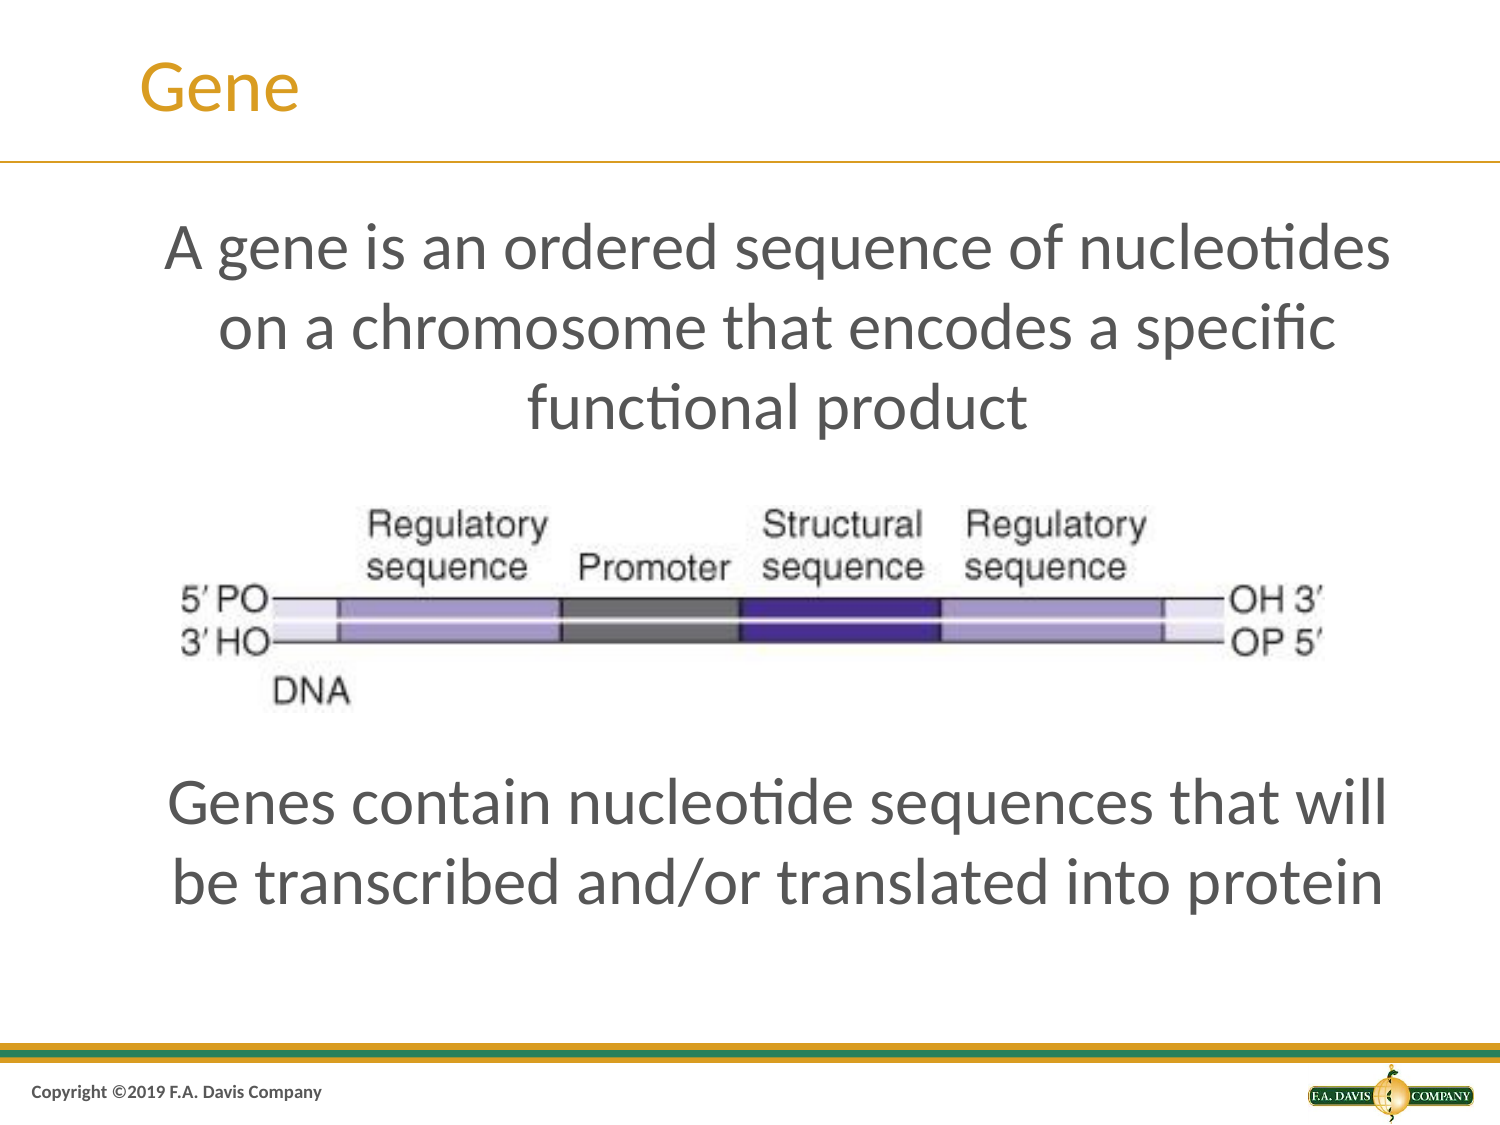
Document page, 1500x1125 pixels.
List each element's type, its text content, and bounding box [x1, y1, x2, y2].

list Genes contain nucleotide sequences that will be transcribed and/or translated into protein [75, 750, 1425, 913]
title Gene [124, 0, 1475, 189]
list A gene is an ordered sequence of nucleotides on a chromosome that encodes a specific functional product [75, 210, 1425, 436]
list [180, 504, 1326, 713]
picture [0, 1043, 1500, 1050]
picture [0, 1058, 1500, 1063]
picture [1308, 1064, 1474, 1124]
